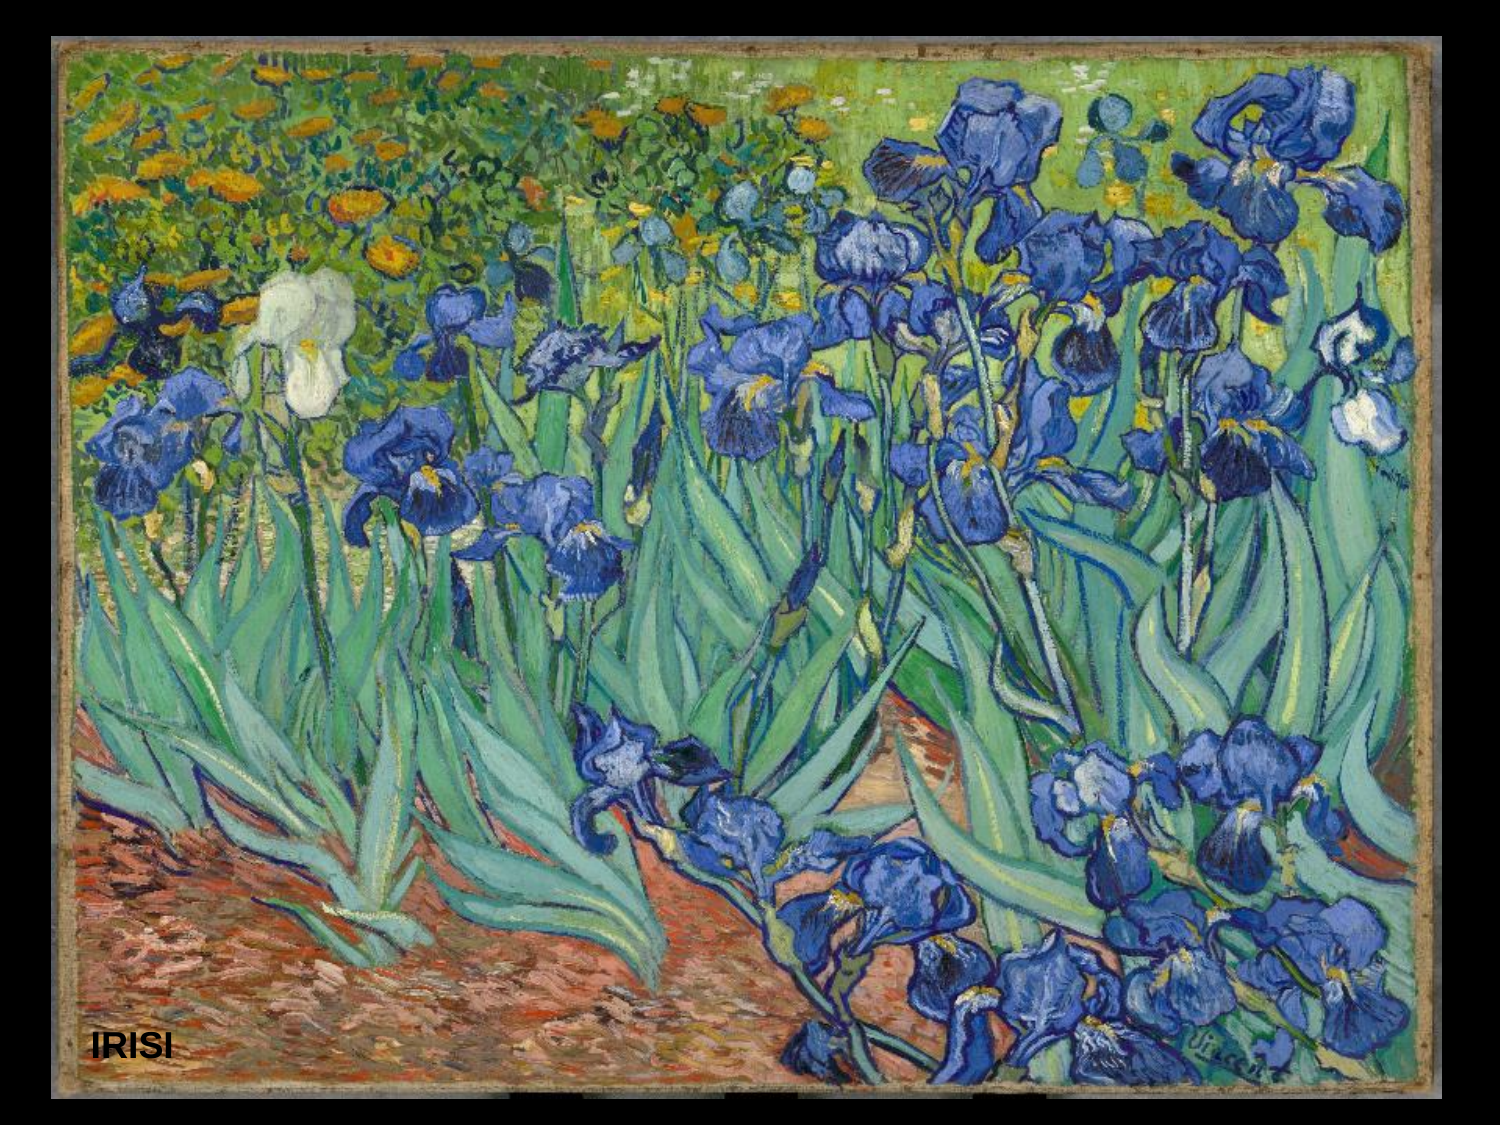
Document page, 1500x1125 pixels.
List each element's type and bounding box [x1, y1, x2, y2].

picture [51, 36, 1442, 1099]
